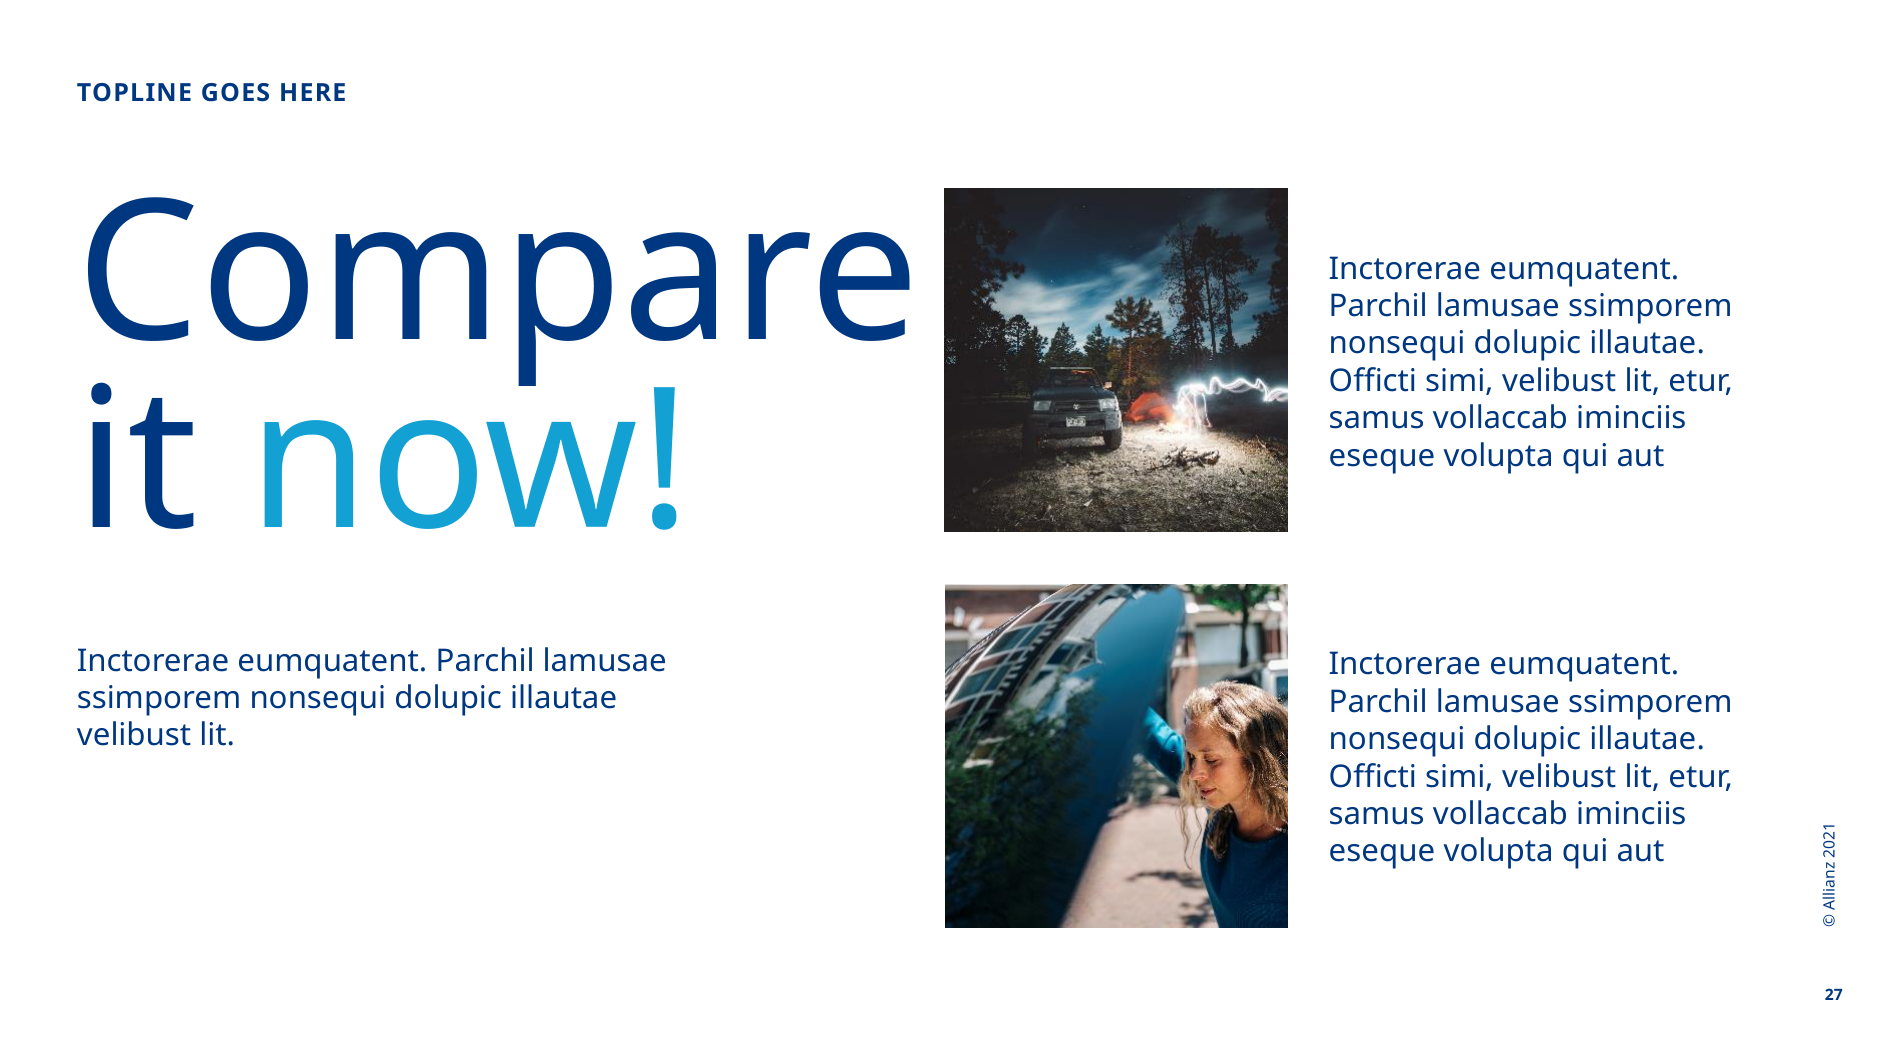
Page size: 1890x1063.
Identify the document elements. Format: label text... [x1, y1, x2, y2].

picture [944, 584, 1288, 928]
text_box Inctorerae eumquatent. Parchil lamusae ssimporem nonsequi dolupic illautae. Officti simi, velibust lit, etur, samus vollaccab iminciis eseque volupta qui aut [1328, 584, 1754, 928]
slide_number 27 [1812, 927, 1890, 1063]
slide_number © Allianz 2021 [1812, 372, 1890, 927]
text_box Inctorerae eumquatent. Parchil lamusae ssimporem nonsequi dolupic illautae. Officti simi, velibust lit, etur, samus vollaccab iminciis eseque volupta qui aut [1328, 188, 1754, 532]
picture [944, 188, 1288, 532]
text_box Compare it now! Inctorerae eumquatent. Parchil lamusae ssimporem nonsequi dolupic illautae velibust lit. [76, 188, 927, 928]
footer Topline goes here [76, 76, 910, 119]
